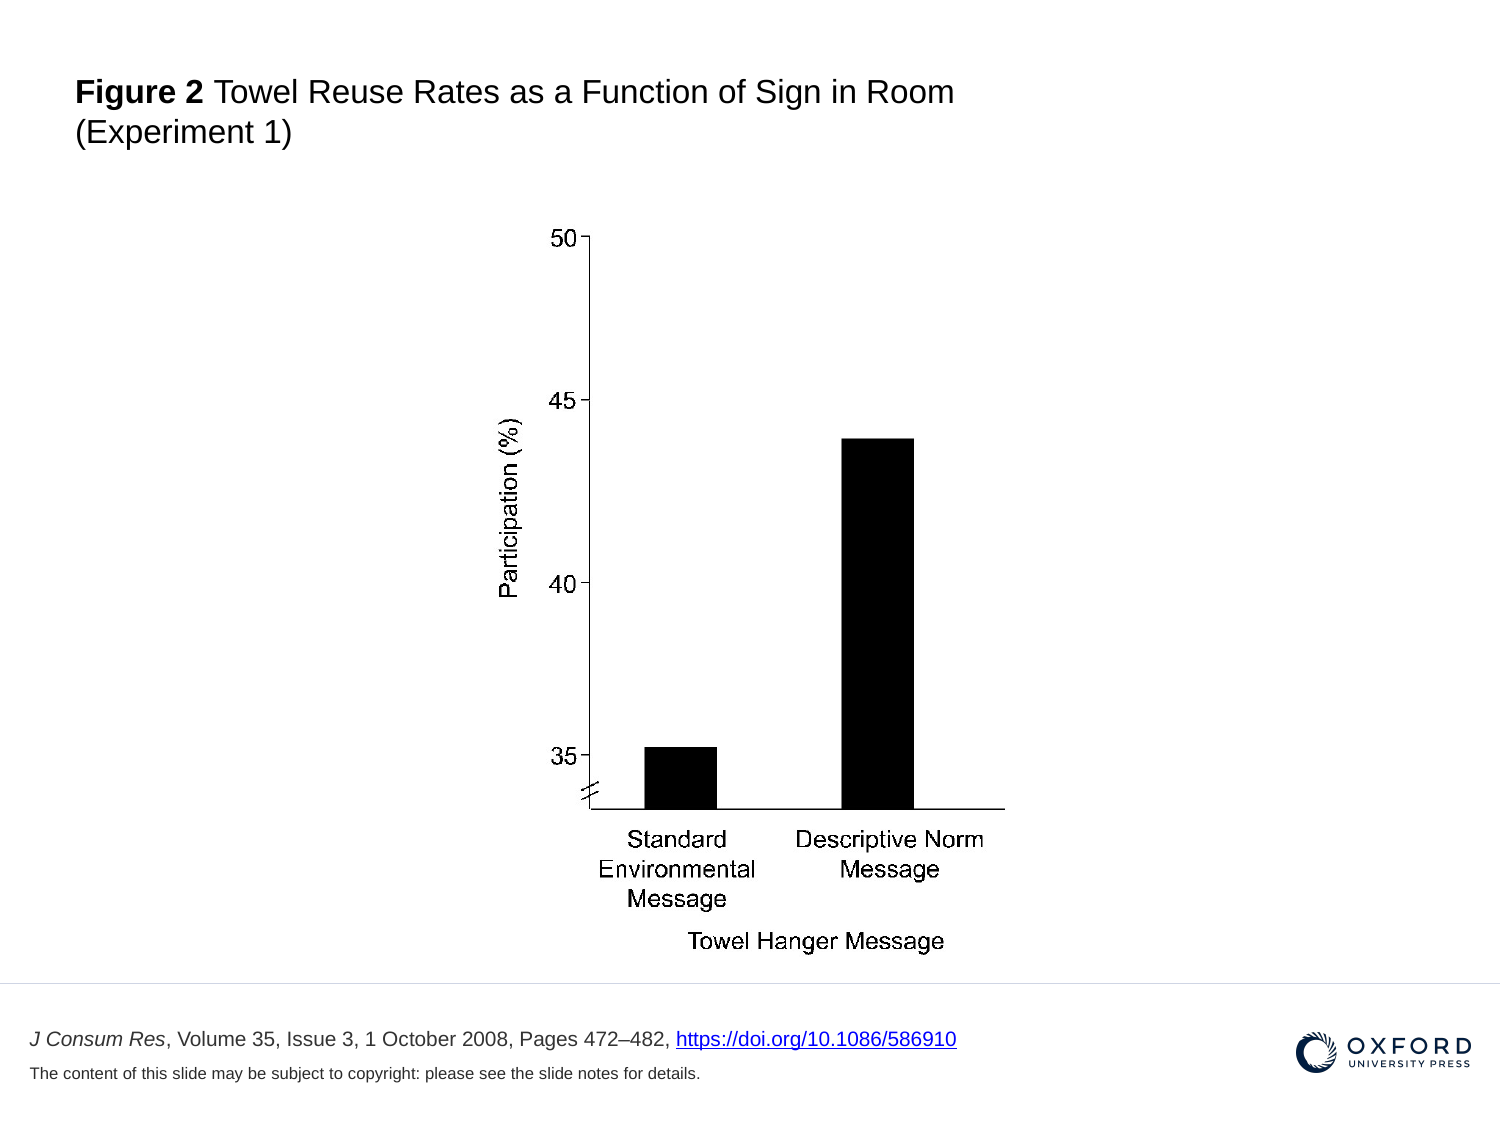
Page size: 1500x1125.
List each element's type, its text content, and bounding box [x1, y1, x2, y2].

footer J Consum Res, Volume 35, Issue 3, 1 October 2008, Pages 472–482, https://doi.org/10.1086/586910 The content of this slide may be subject to copyright: please see the slide notes for details. [0, 983, 1260, 1125]
picture [1296, 1032, 1471, 1073]
picture [493, 224, 1007, 957]
title Figure 2 Towel Reuse Rates as a Function of Sign in Room (Experiment 1) [75, 69, 1078, 171]
